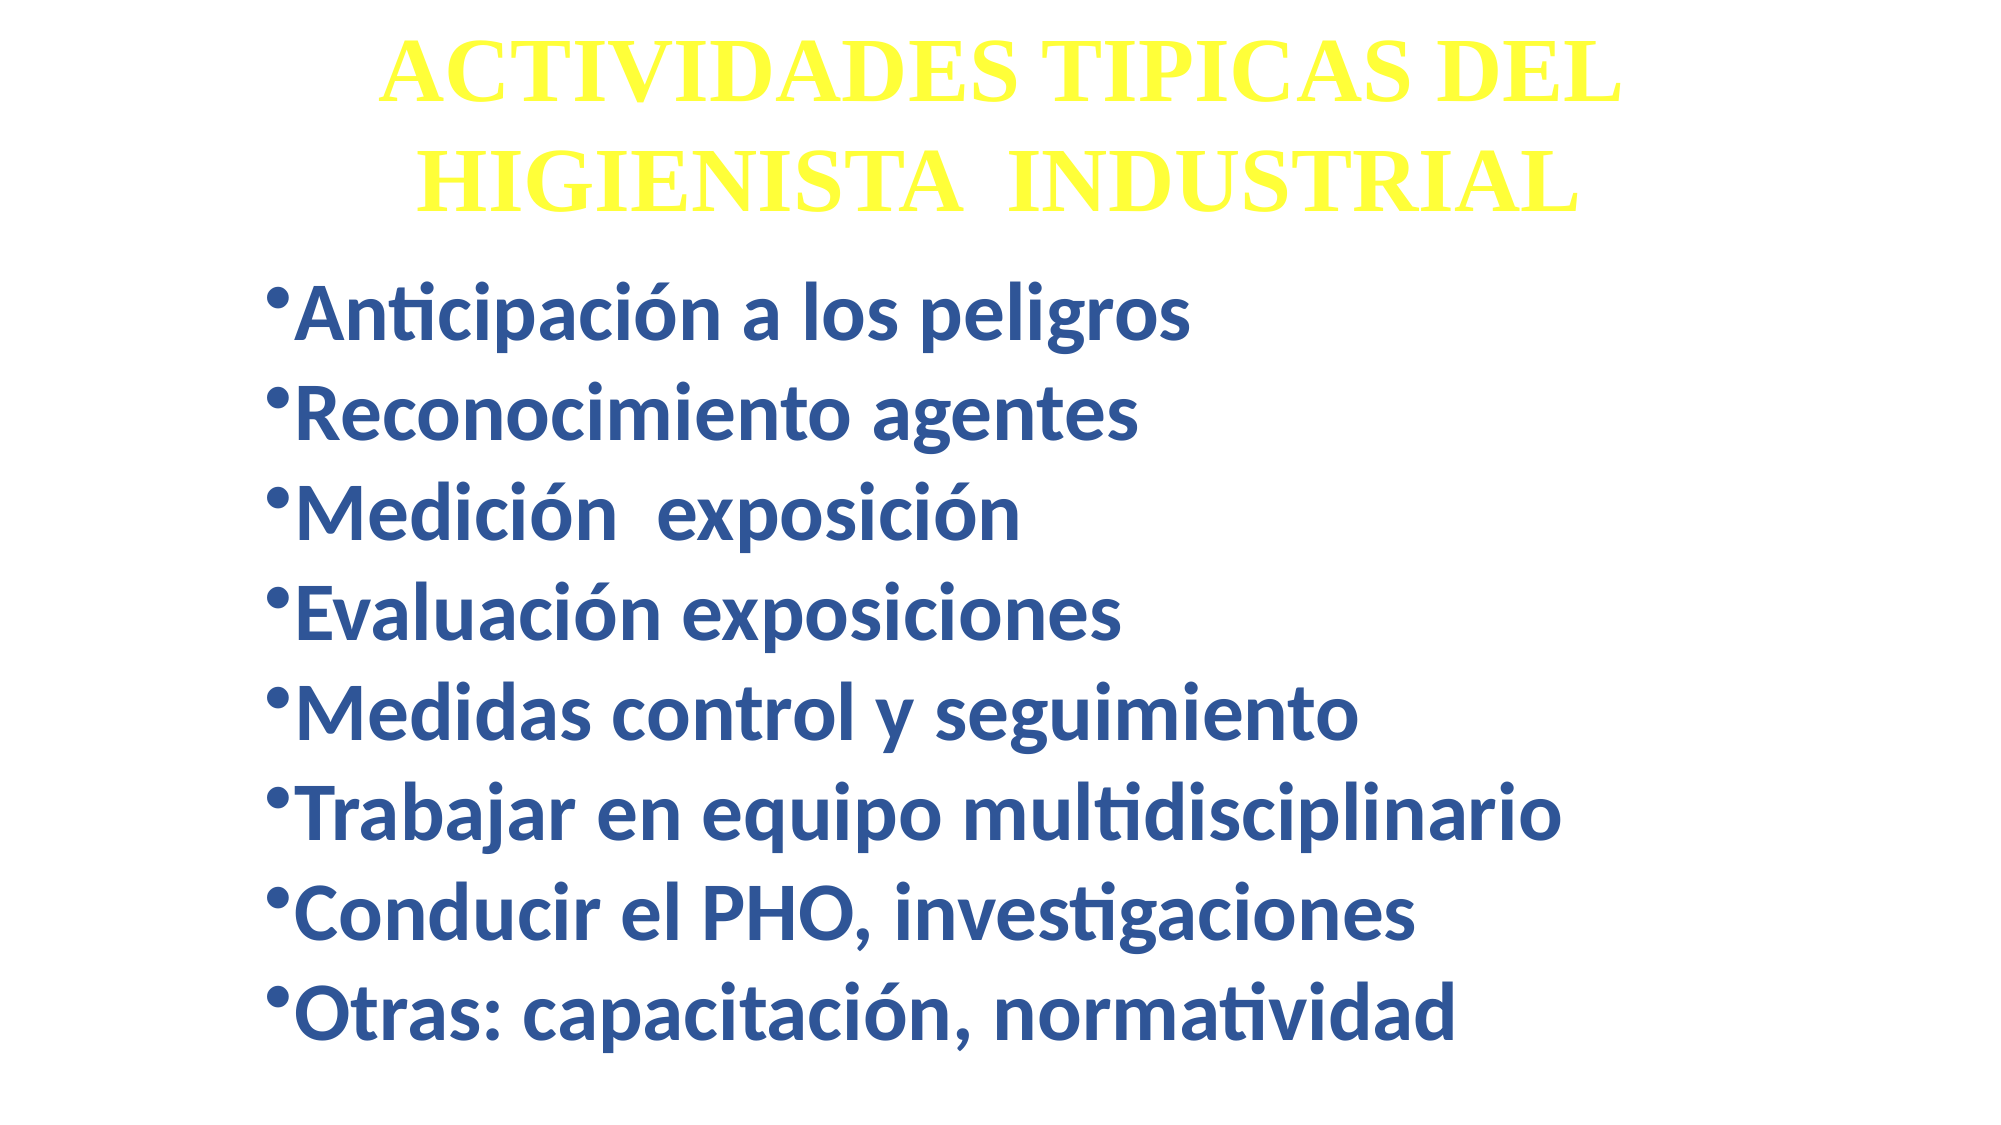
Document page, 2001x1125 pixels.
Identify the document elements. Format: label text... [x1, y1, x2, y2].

text_box Anticipación a los peligros Reconocimiento agentes Medición exposición Evaluación exposiciones Medidas control y seguimiento Trabajar en equipo multidisciplinario Conducir el PHO, investigaciones Otras: capacitación, normatividad [249, 249, 1750, 1065]
text_box ACTIVIDADES TIPICAS DEL HIGIENISTA INDUSTRIAL [249, 0, 1750, 238]
